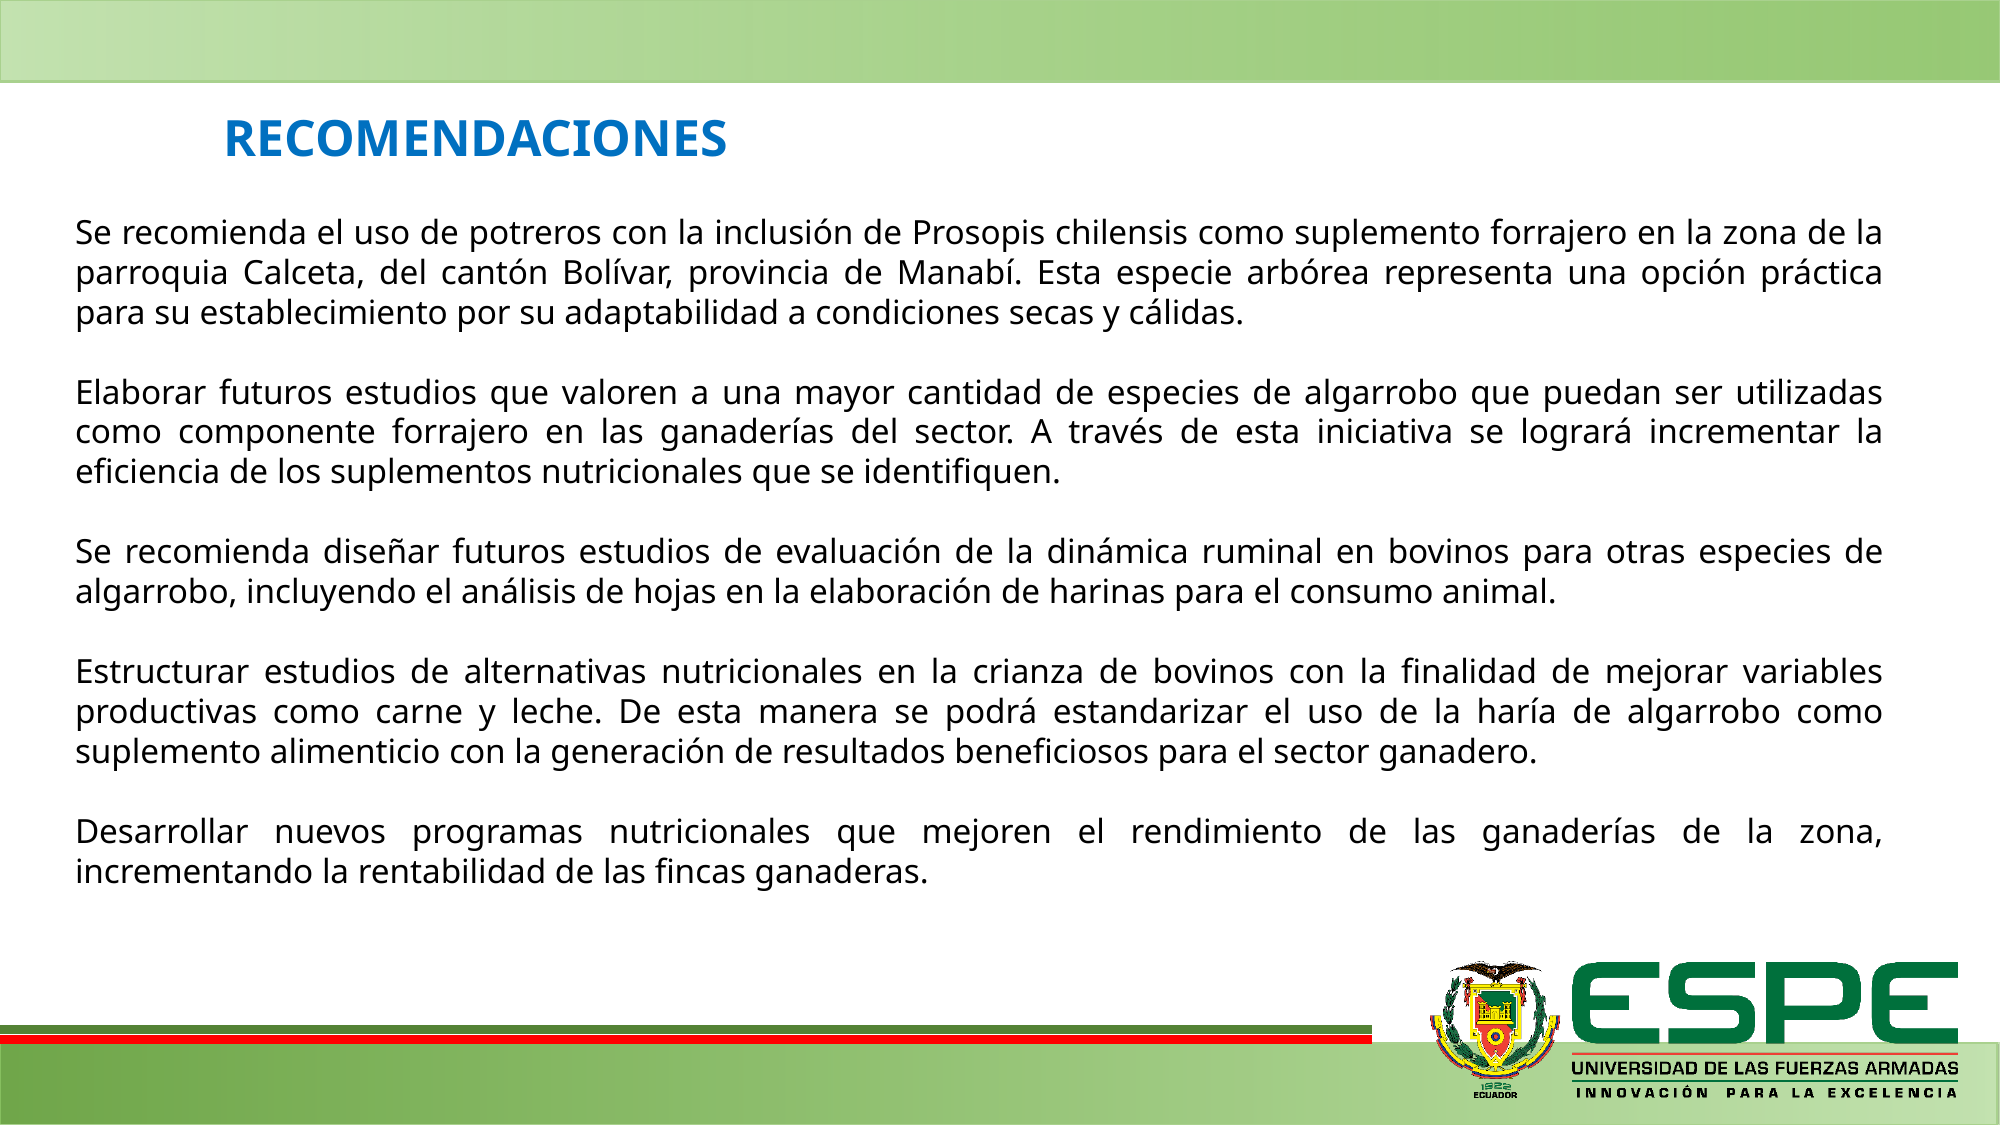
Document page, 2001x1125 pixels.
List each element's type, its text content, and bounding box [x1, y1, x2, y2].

picture [1430, 961, 1958, 1098]
text_box Se recomienda el uso de potreros con la inclusión de Prosopis chilensis como suplemento forrajero en la zona de la parroquia Calceta, del cantón Bolívar, provincia de Manabí. Esta especie arbórea representa una opción práctica para su establecimiento por su adaptabilidad a condiciones secas y cálidas. Elaborar futuros estudios que valoren a una mayor cantidad de especies de algarrobo que puedan ser utilizadas como componente forrajero en las ganaderías del sector. A través de esta iniciativa se logrará incrementar la eficiencia de los suplementos nutricionales que se identifiquen. Se recomienda diseñar futuros estudios de evaluación de la dinámica ruminal en bovinos para otras especies de algarrobo, incluyendo el análisis de hojas en la elaboración de harinas para el consumo animal. Estructurar estudios de alternativas nutricionales en la crianza de bovinos con la finalidad de mejorar variables productivas como carne y leche. De esta manera se podrá estandarizar el uso de la haría de algarrobo como suplemento alimenticio con la generación de resultados beneficiosos para el sector ganadero. Desarrollar nuevos programas nutricionales que mejoren el rendimiento de las ganaderías de la zona, incrementando la rentabilidad de las fincas ganaderas. [60, 203, 1902, 938]
text_box RECOMENDACIONES [208, 98, 784, 174]
text_box [0, 1042, 1998, 1125]
text_box [0, 0, 2000, 83]
